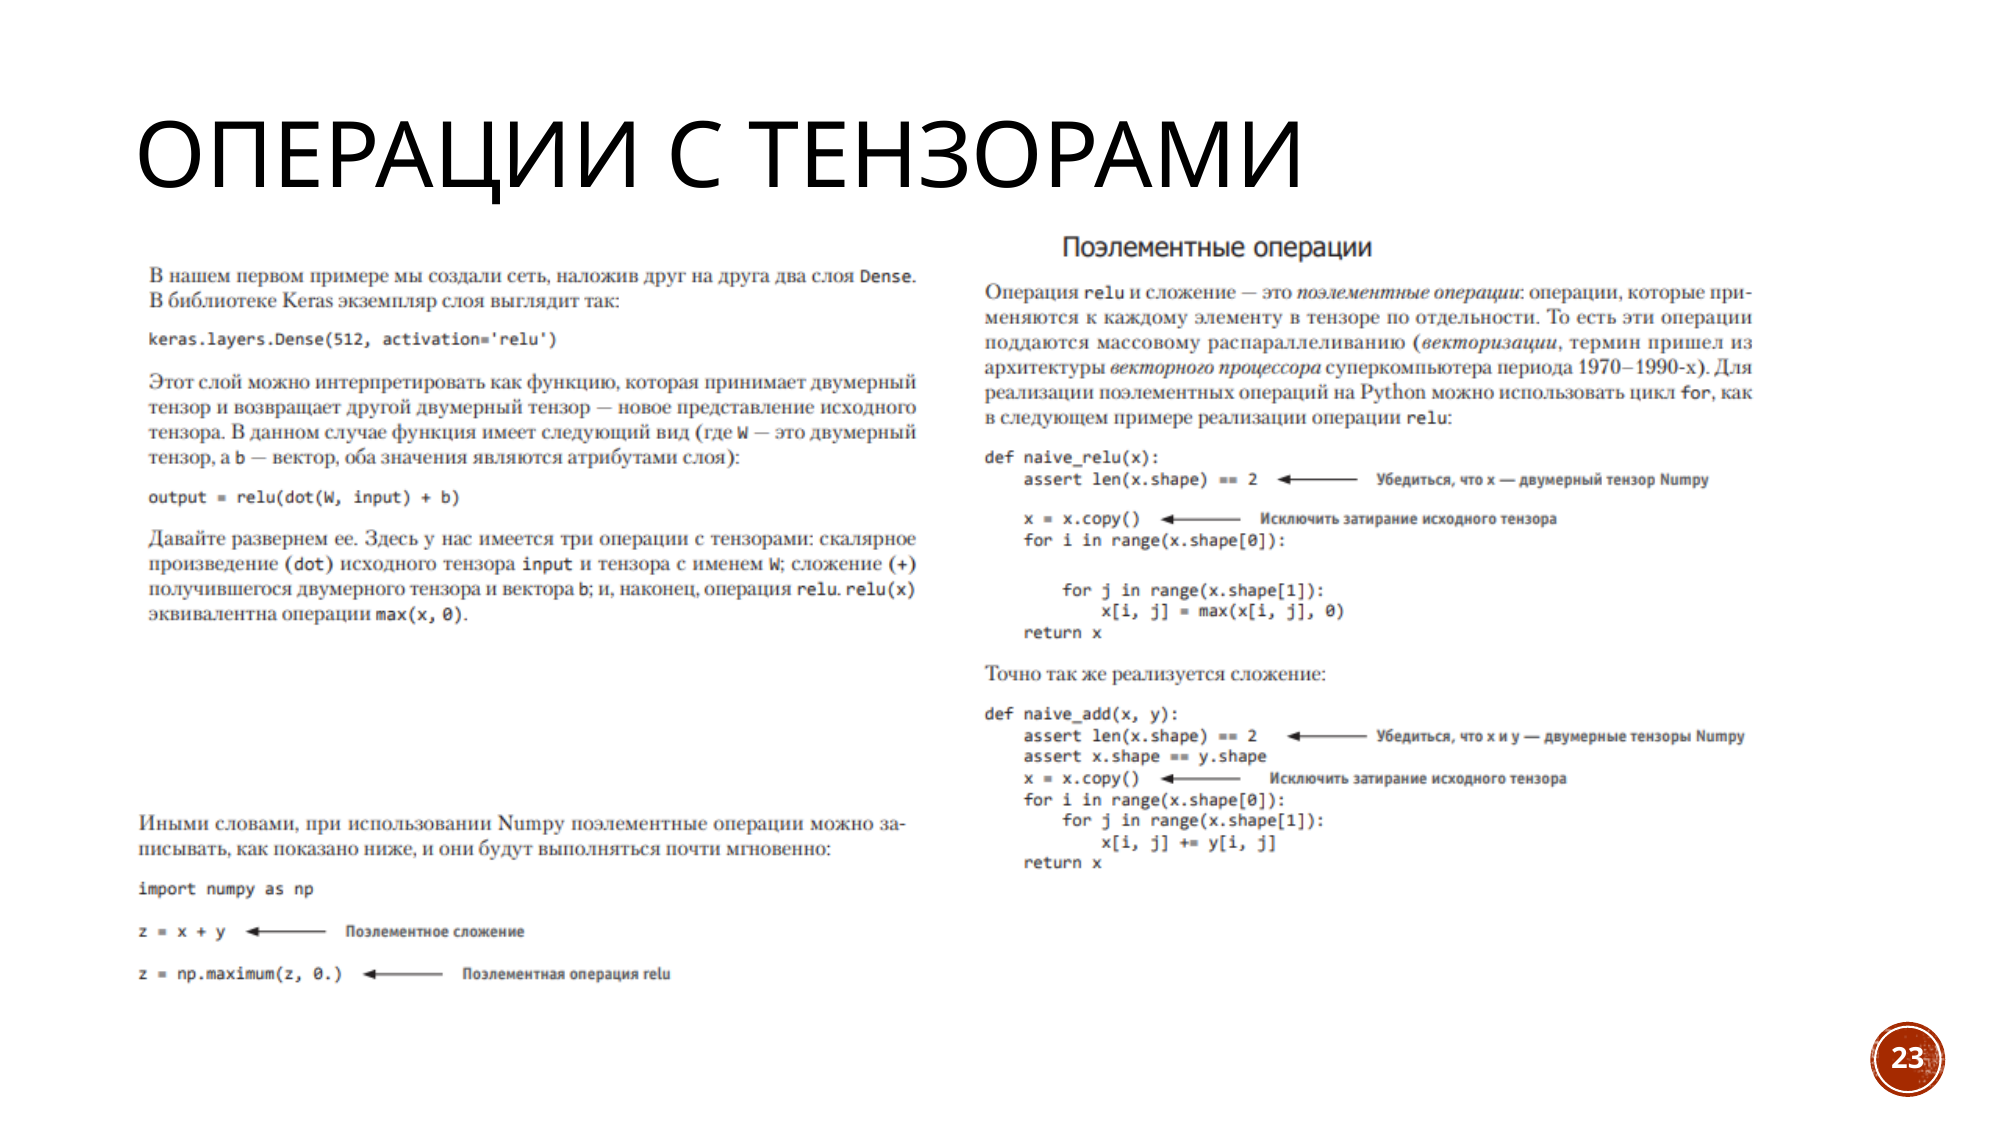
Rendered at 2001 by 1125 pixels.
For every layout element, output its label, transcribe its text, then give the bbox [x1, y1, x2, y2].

picture [131, 259, 949, 647]
picture [975, 227, 1763, 920]
picture [119, 802, 961, 1003]
slide_number 23 [1855, 1028, 1961, 1089]
title Операции с тензорами [119, 26, 2000, 291]
